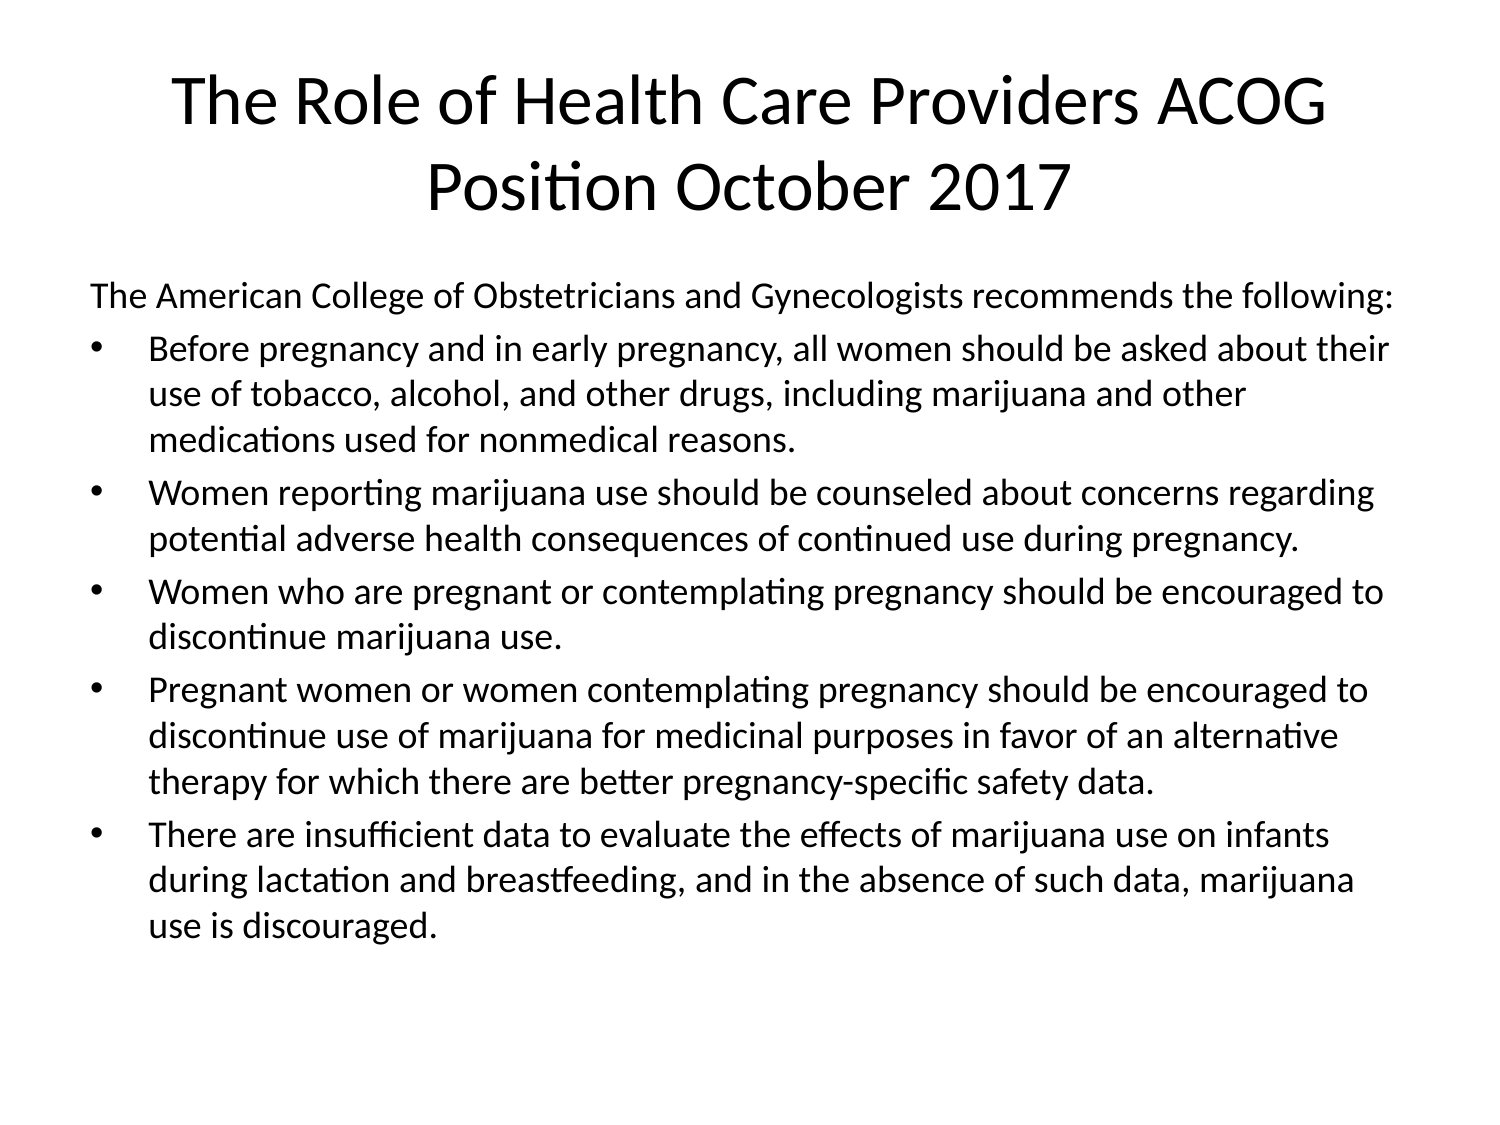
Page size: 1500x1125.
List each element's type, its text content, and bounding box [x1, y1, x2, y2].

list The American College of Obstetricians and Gynecologists recommends the following: Before pregnancy and in early pregnancy, all women should be asked about their use of tobacco, alcohol, and other drugs, including marijuana and other medications used for nonmedical reasons. Women reporting marijuana use should be counseled about concerns regarding potential adverse health consequences of continued use during pregnancy. Women who are pregnant or contemplating pregnancy should be encouraged to discontinue marijuana use. Pregnant women or women contemplating pregnancy should be encouraged to discontinue use of marijuana for medicinal purposes in favor of an alternative therapy for which there are better pregnancy-specific safety data. There are insufficient data to evaluate the effects of marijuana use on infants during lactation and breastfeeding, and in the absence of such data, marijuana use is discouraged. [75, 262, 1425, 1005]
title The Role of Health Care Providers ACOG Position October 2017 [75, 45, 1425, 233]
